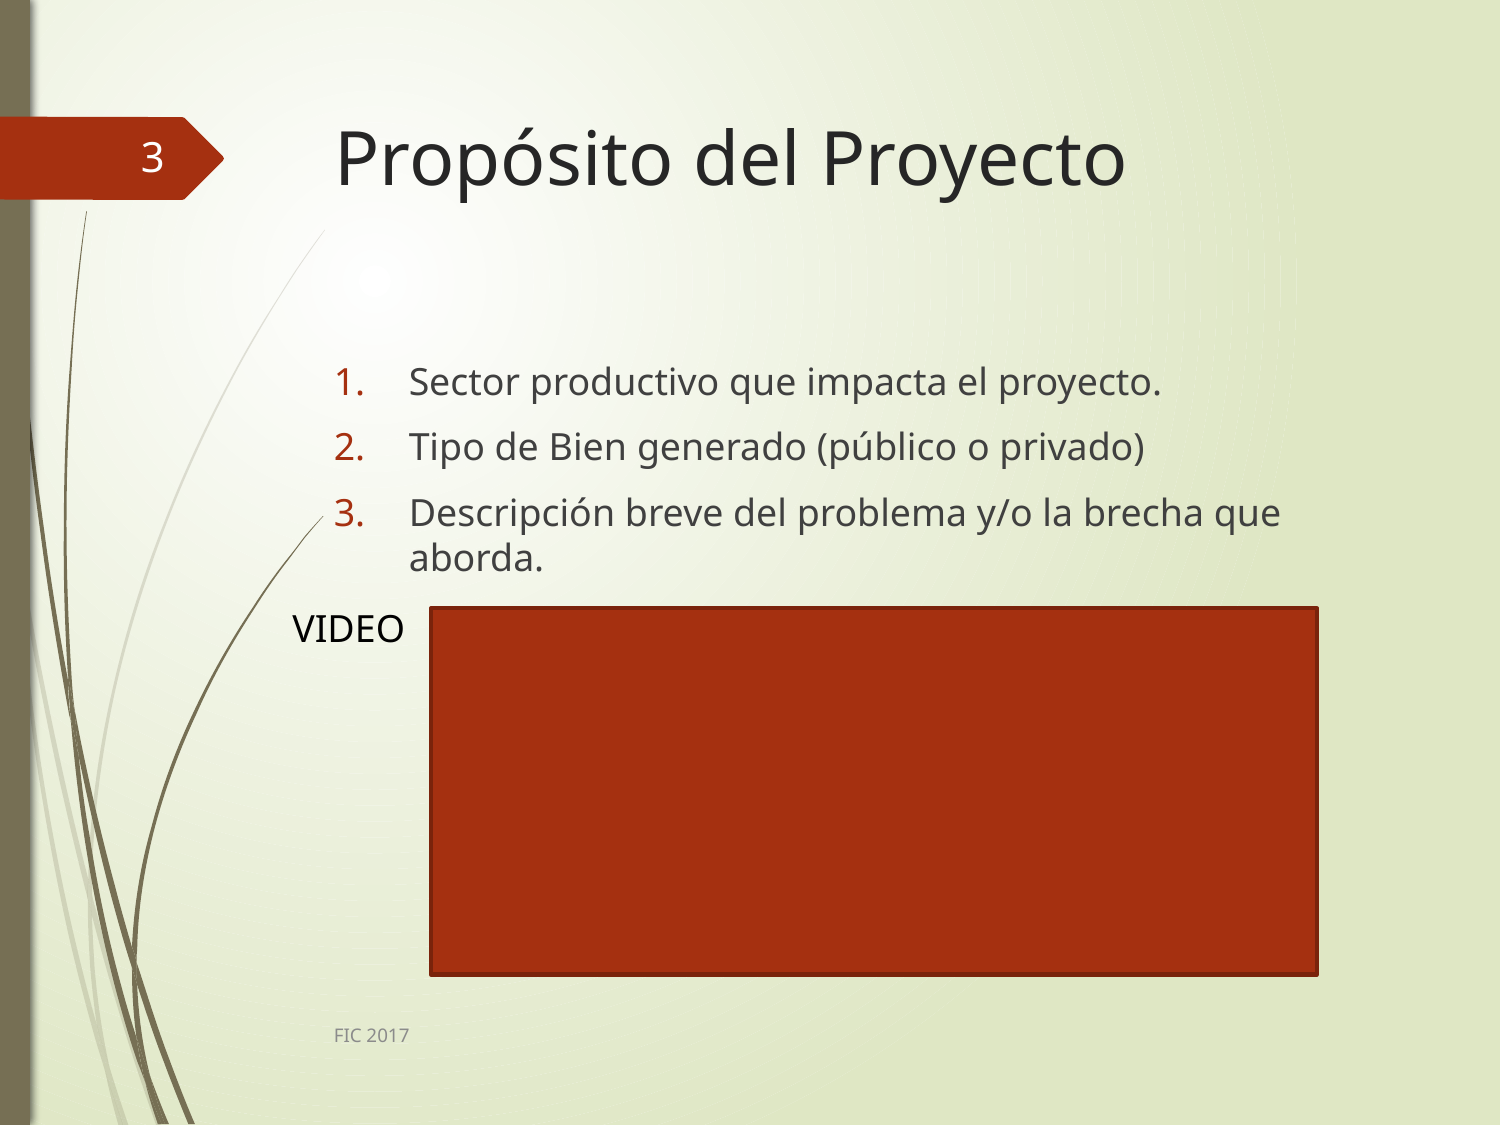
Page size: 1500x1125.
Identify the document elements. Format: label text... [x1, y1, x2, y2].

slide_number 3 [83, 129, 180, 190]
text_box VIDEO [277, 597, 1128, 658]
footer FIC 2017 [318, 1006, 1257, 1067]
list Sector productivo que impacta el proyecto. Tipo de Bien generado (público o privado) Descripción breve del problema y/o la brecha que aborda. [318, 350, 1400, 970]
title Propósito del Proyecto [319, 102, 1400, 313]
text_box [429, 970, 1319, 977]
